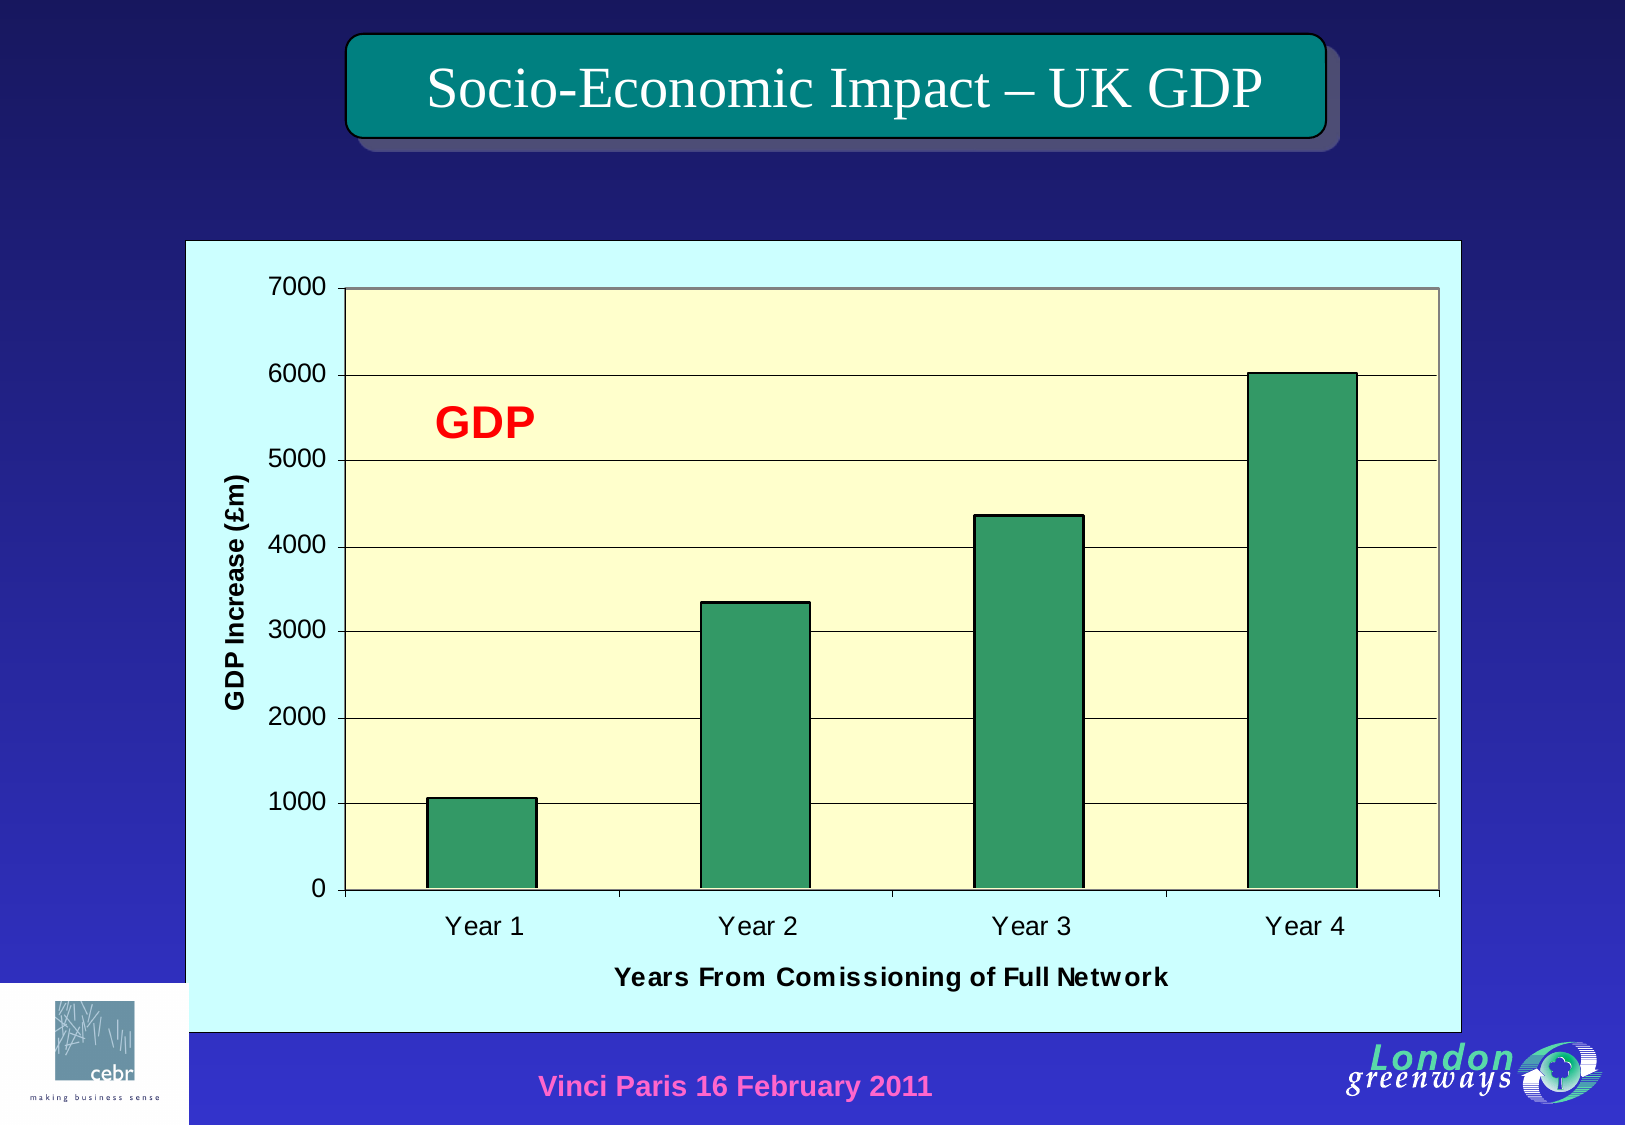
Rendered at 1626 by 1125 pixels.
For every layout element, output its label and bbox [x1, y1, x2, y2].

picture [0, 227, 1479, 1125]
text_box [345, 33, 1328, 139]
